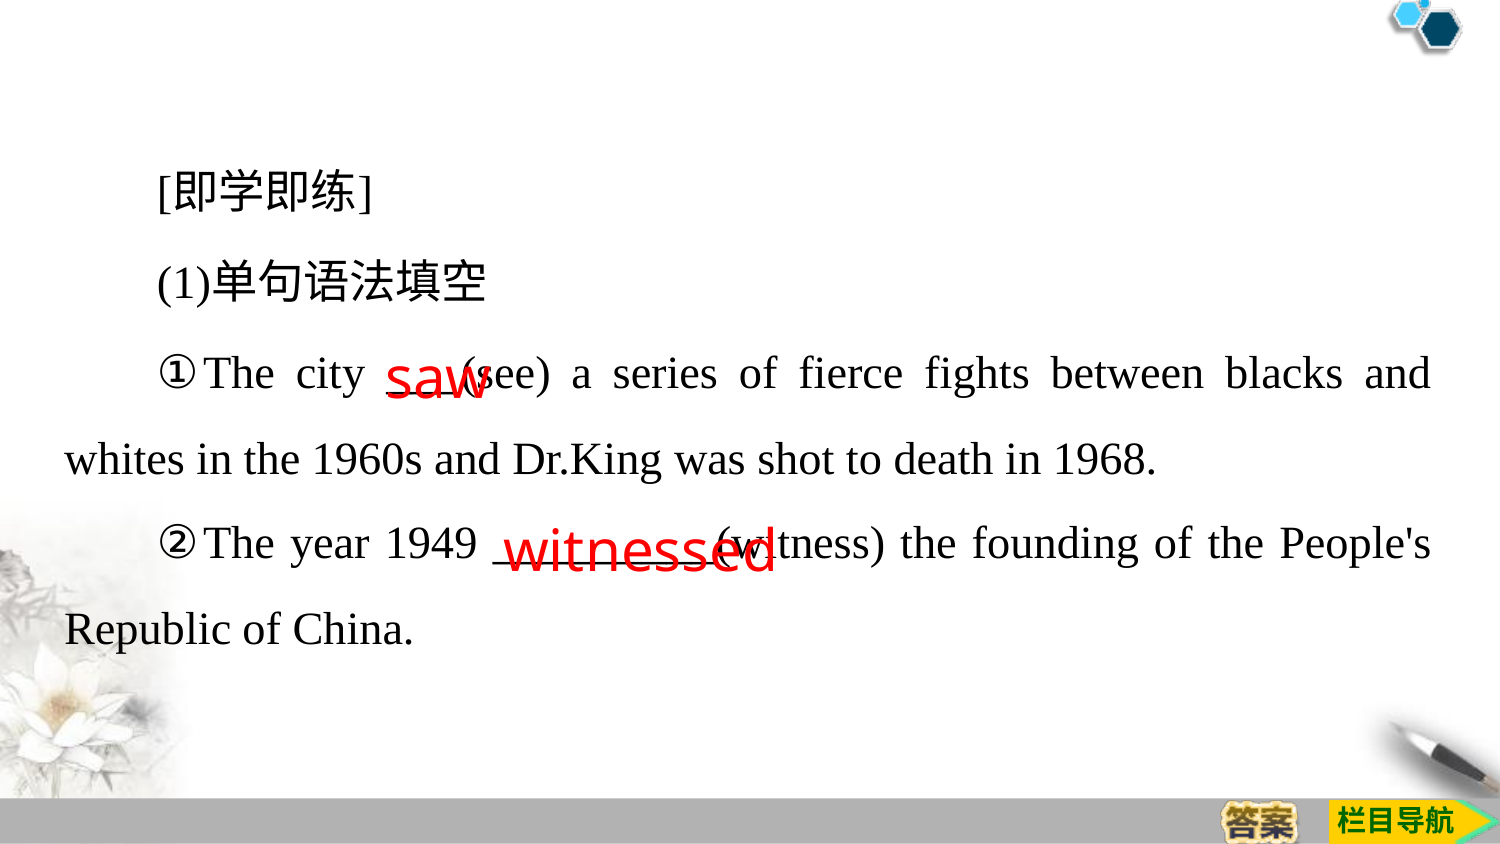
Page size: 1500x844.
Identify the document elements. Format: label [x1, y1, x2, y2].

picture [1219, 799, 1301, 844]
text_box [64, 162, 1436, 682]
picture [0, 0, 1500, 798]
picture [1329, 800, 1500, 844]
